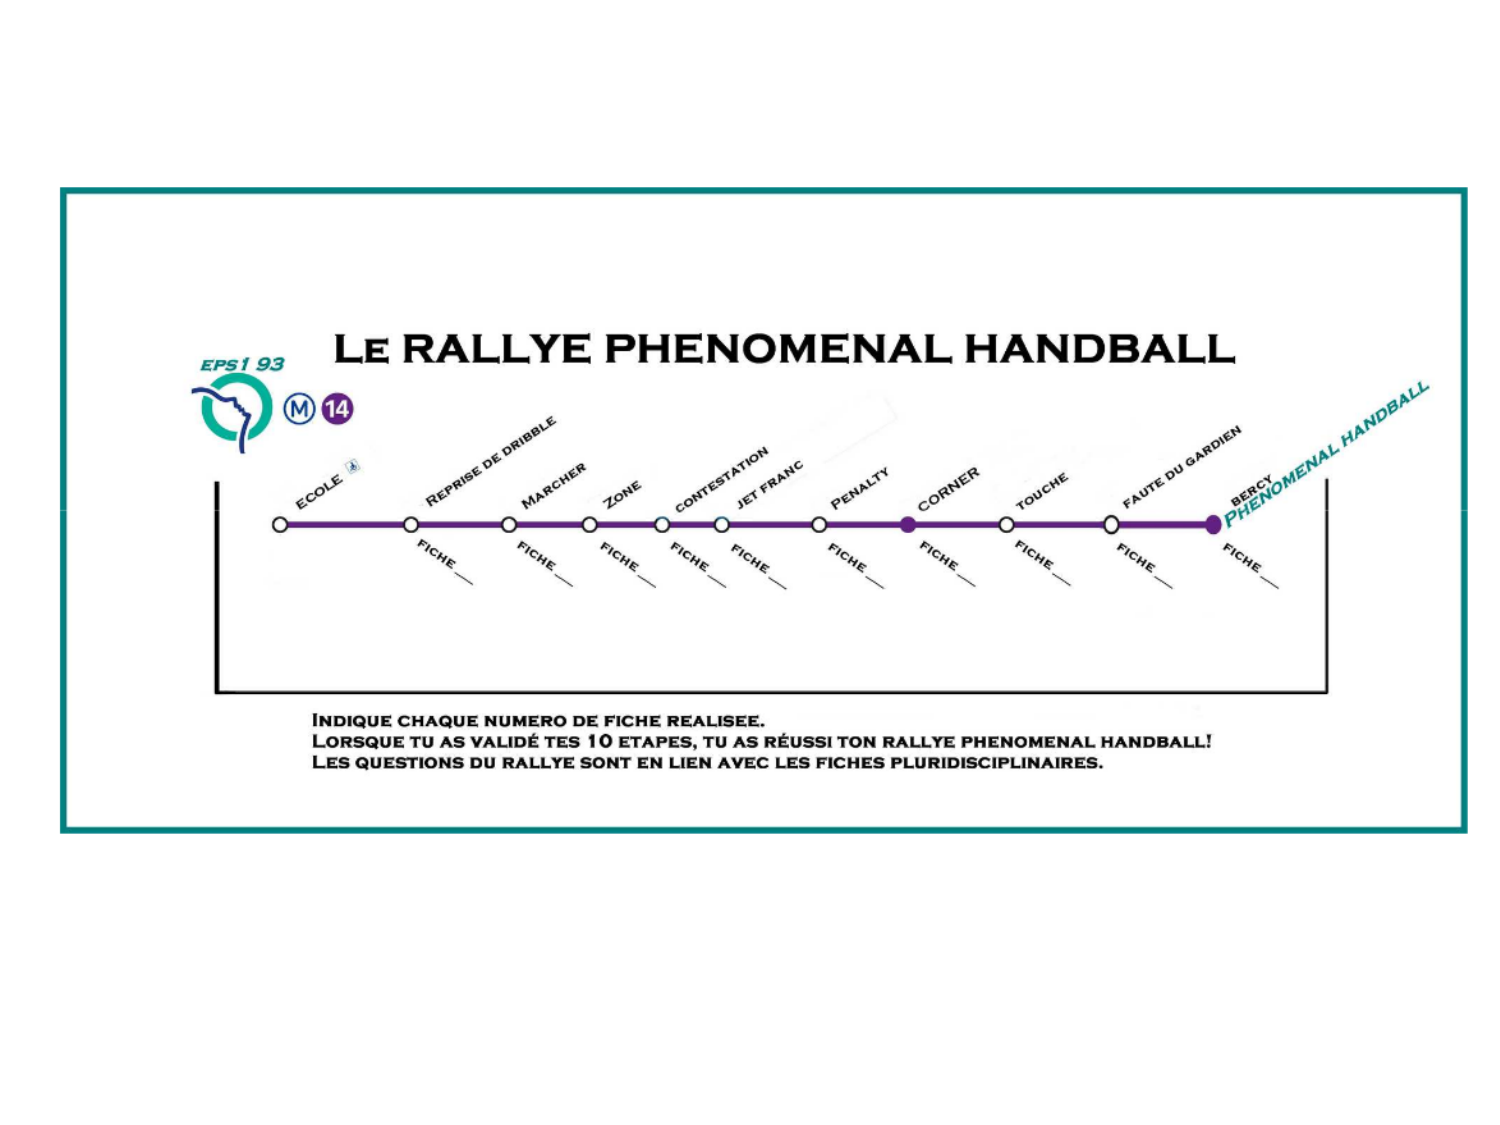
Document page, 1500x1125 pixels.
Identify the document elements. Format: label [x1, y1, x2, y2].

picture [40, 172, 1482, 862]
